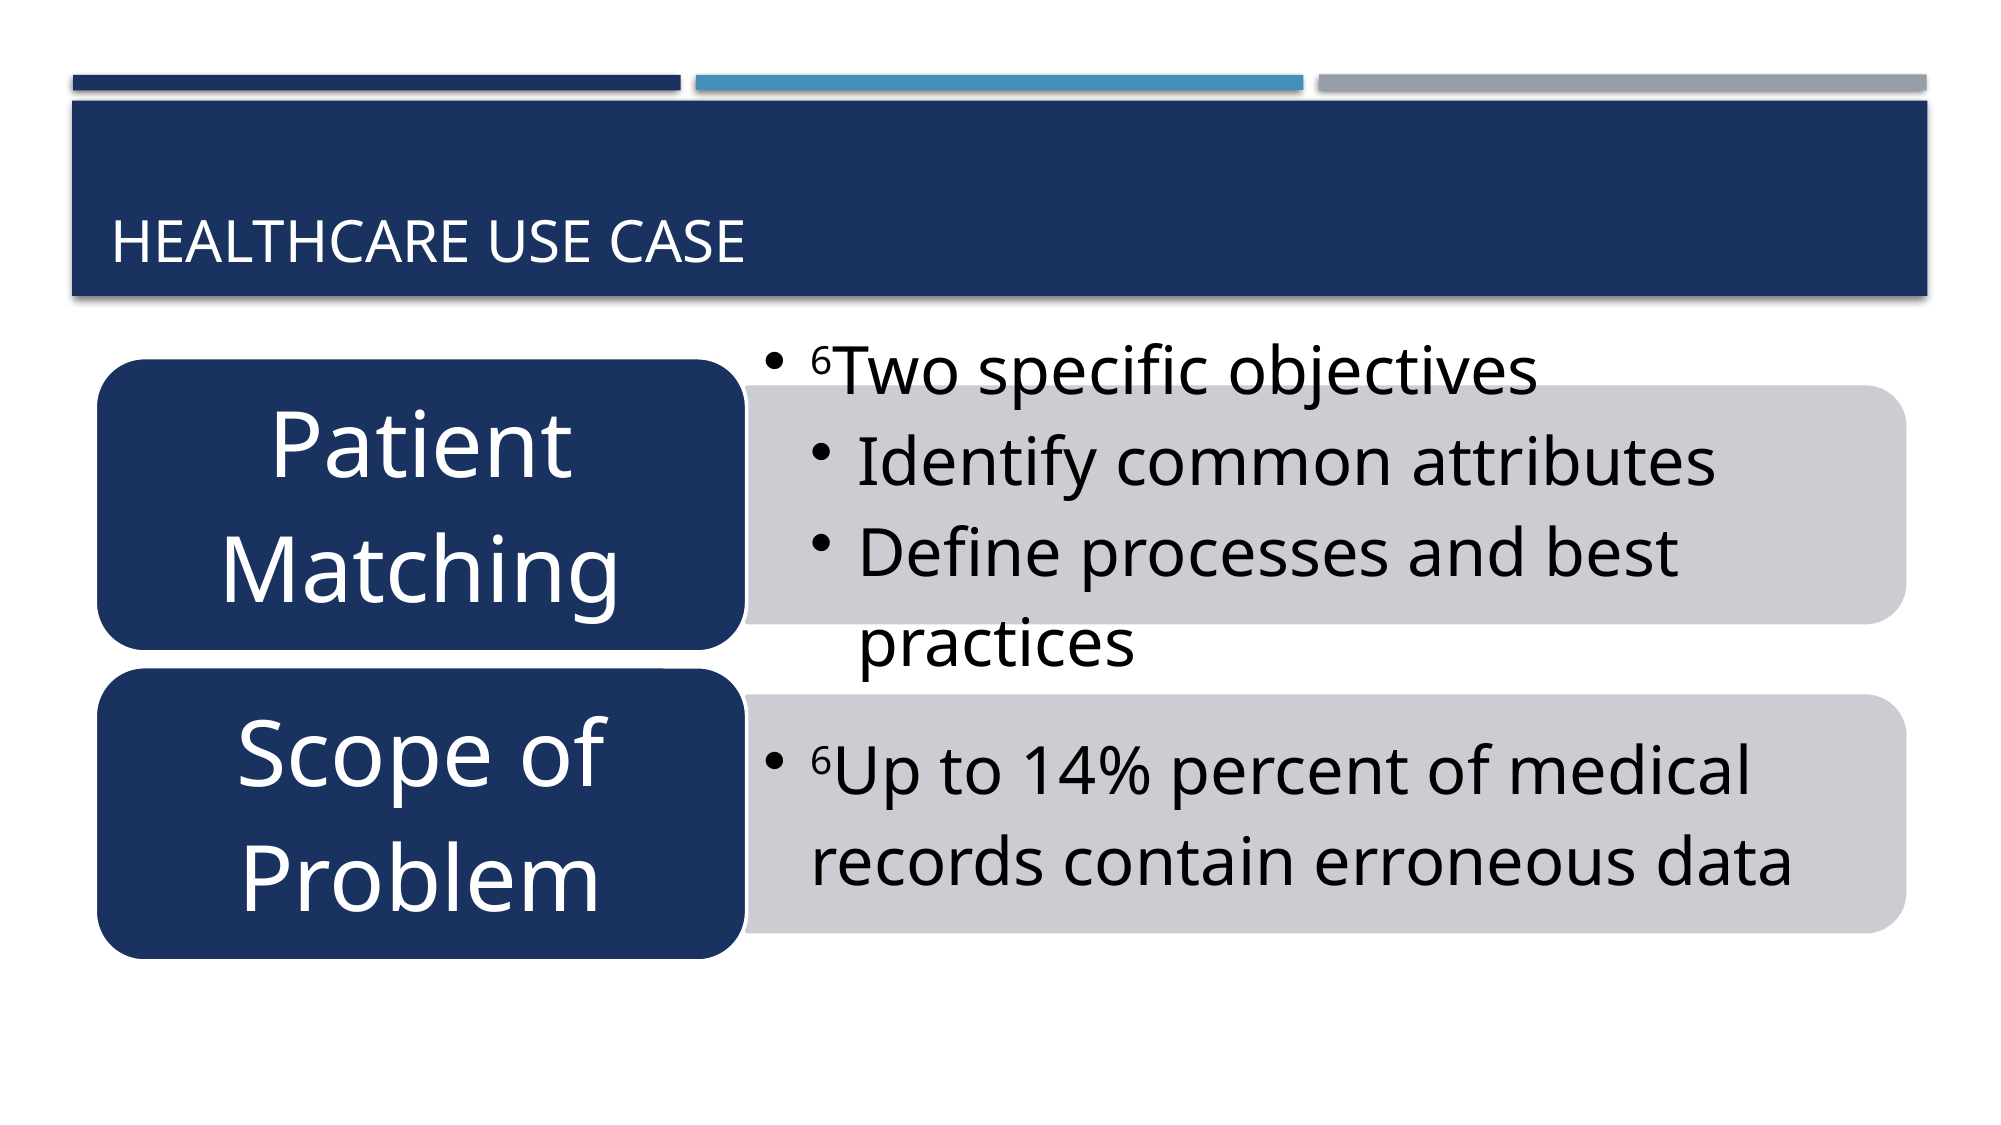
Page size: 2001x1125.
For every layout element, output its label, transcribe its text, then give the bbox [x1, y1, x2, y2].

title Healthcare use case [95, 115, 1905, 282]
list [94, 357, 1906, 962]
